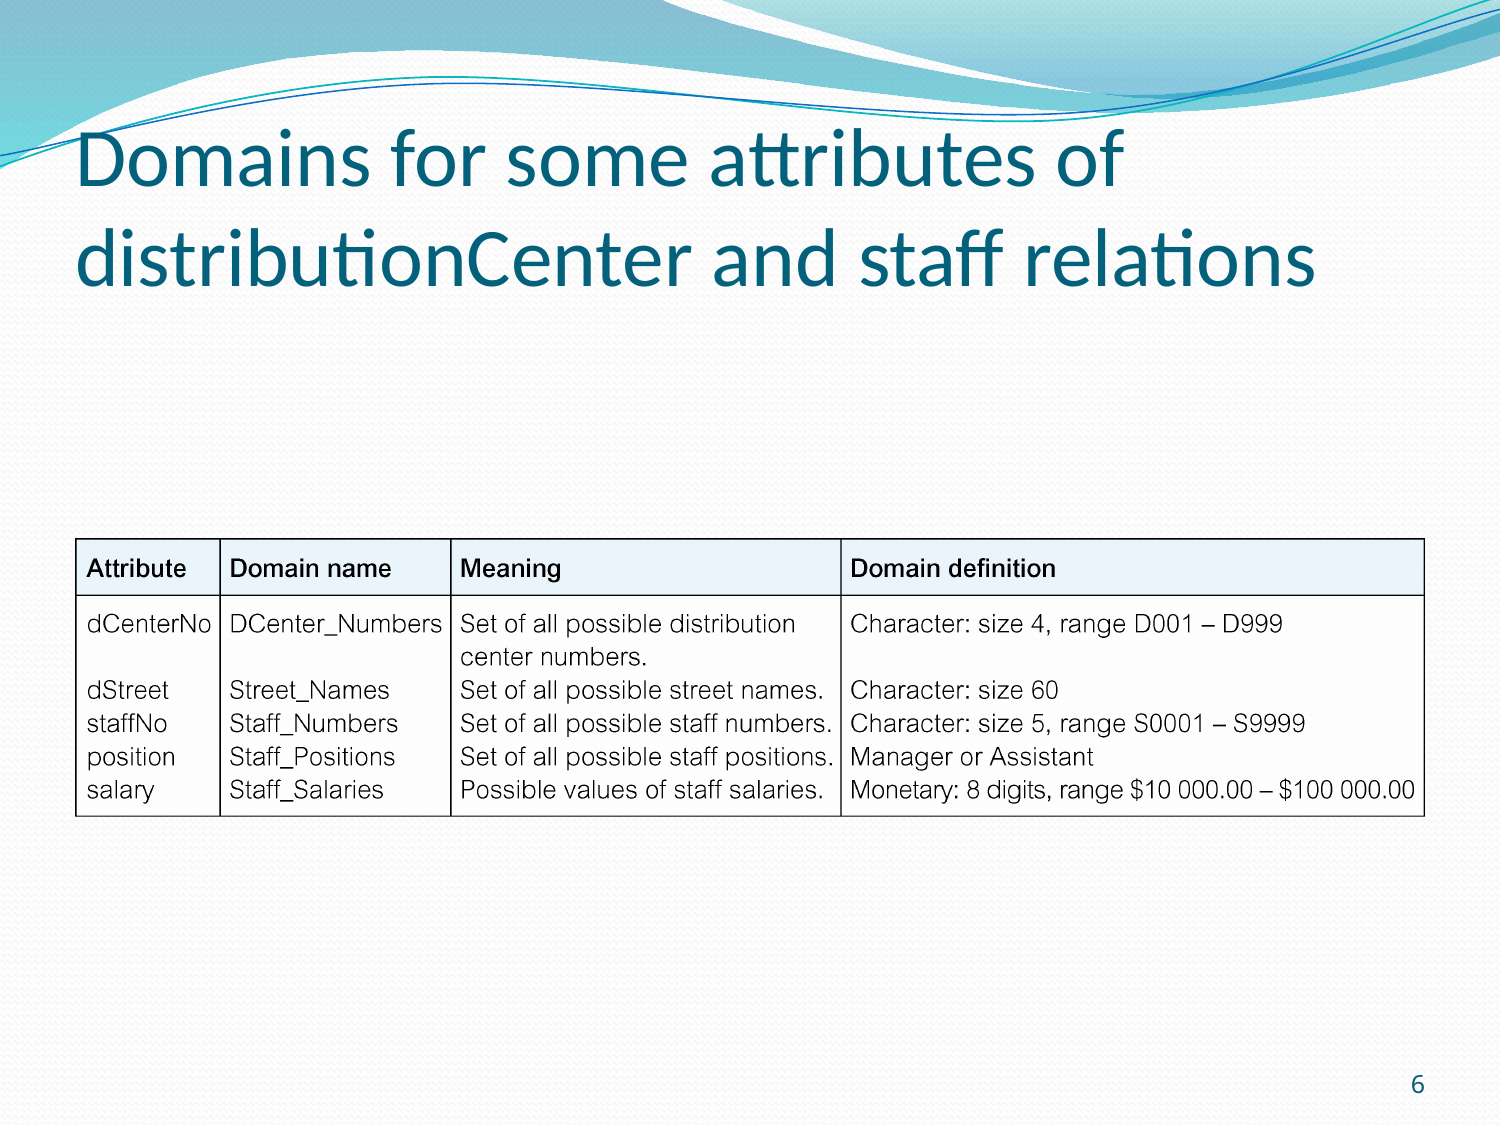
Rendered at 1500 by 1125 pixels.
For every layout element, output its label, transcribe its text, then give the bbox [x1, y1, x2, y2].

slide_number 6 [1299, 1042, 1425, 1103]
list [74, 537, 1426, 817]
title Domains for some attributes of distributionCenter and staff relations [74, 115, 1426, 304]
